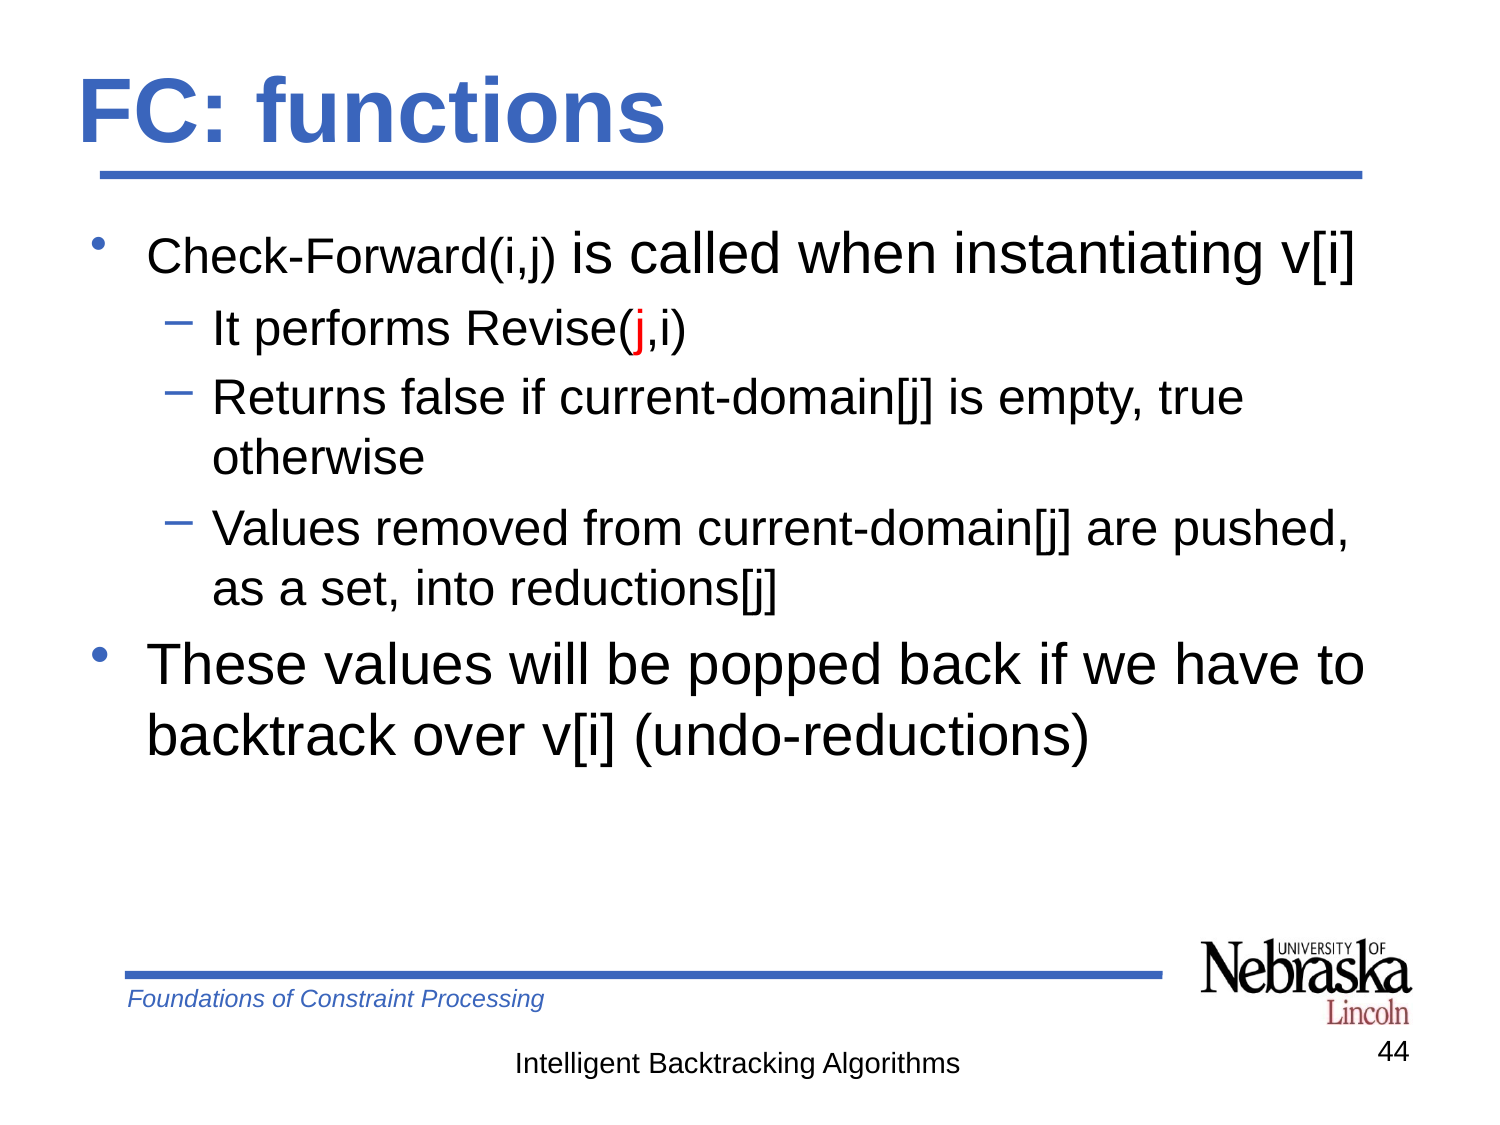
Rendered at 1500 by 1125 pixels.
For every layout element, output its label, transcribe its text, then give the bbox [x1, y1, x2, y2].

list Check-Forward(i,j) is called when instantiating v[i] It performs Revise(j,i) Returns false if current-domain[j] is empty, true otherwise Values removed from current-domain[j] are pushed, as a set, into reductions[j] These values will be popped back if we have to backtrack over v[i] (undo-reductions) [75, 207, 1425, 950]
slide_number 44 [1074, 1024, 1426, 1103]
picture [1200, 950, 1413, 1024]
title FC: functions [62, 50, 1413, 163]
